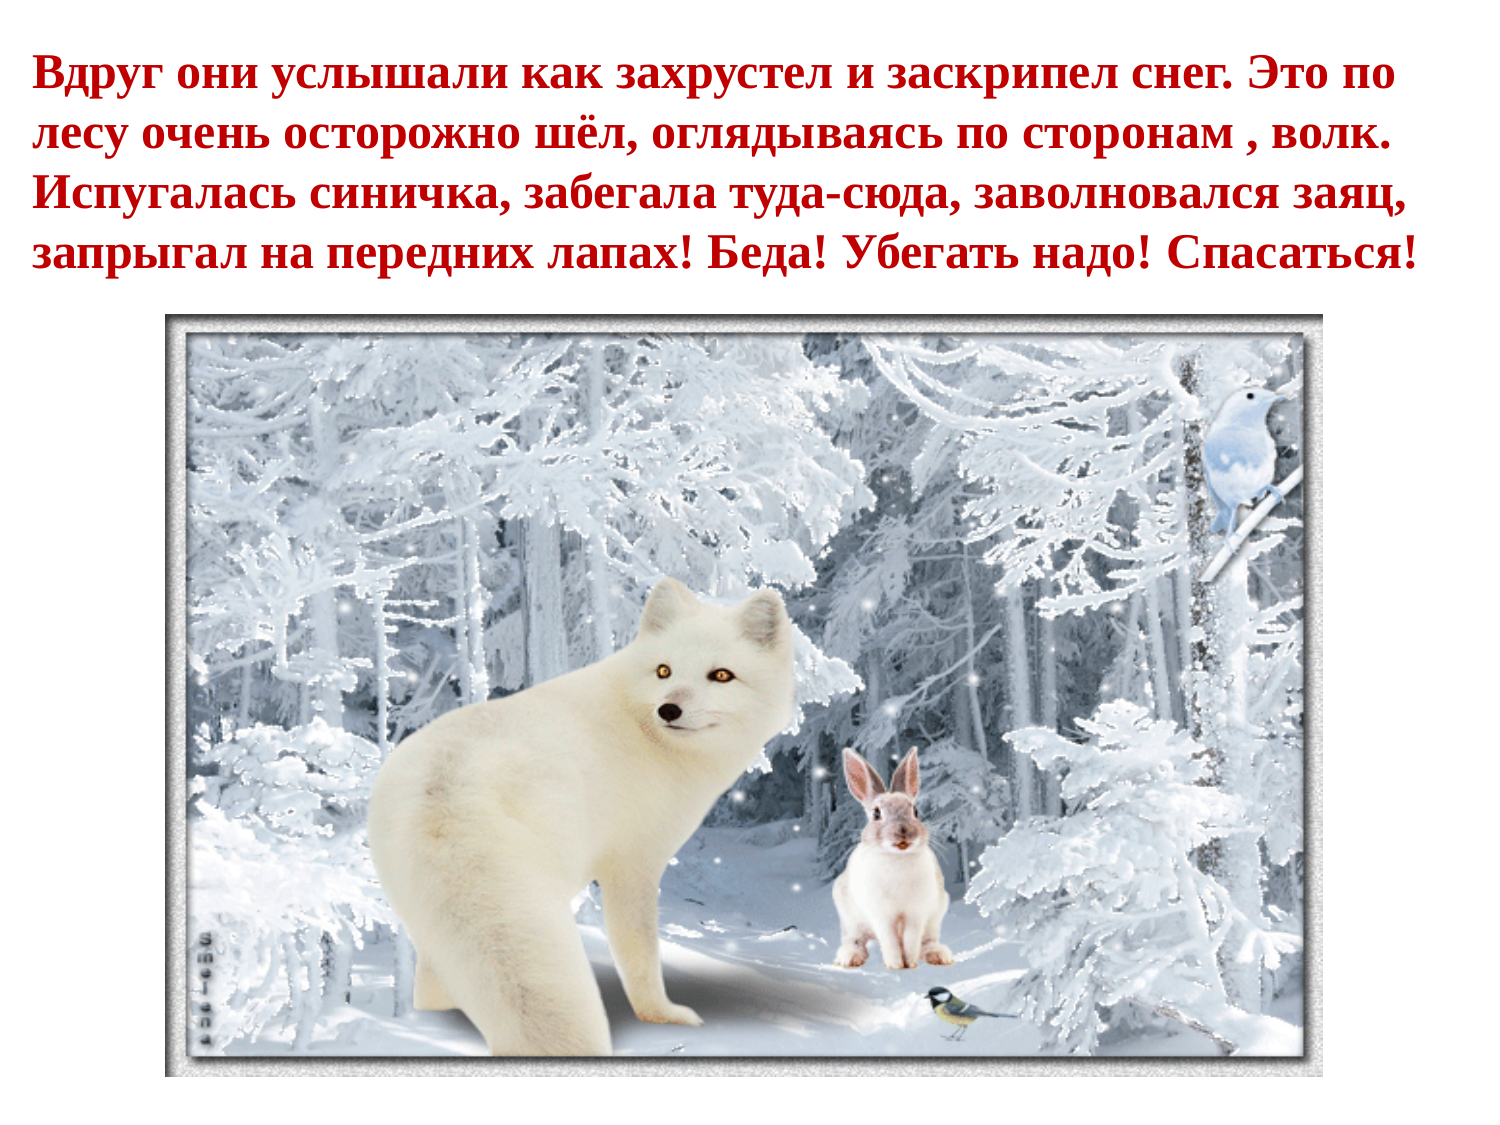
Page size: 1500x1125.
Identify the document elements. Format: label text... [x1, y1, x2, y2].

text_box Вдруг они услышали как захрустел и заскрипел снег. Это по лесу очень осторожно шёл, оглядываясь по сторонам , волк. Испугалась синичка, забегала туда-сюда, заволновался заяц, запрыгал на передних лапах! Беда! Убегать надо! Спасаться! [17, 30, 1471, 286]
picture [165, 314, 1323, 1077]
